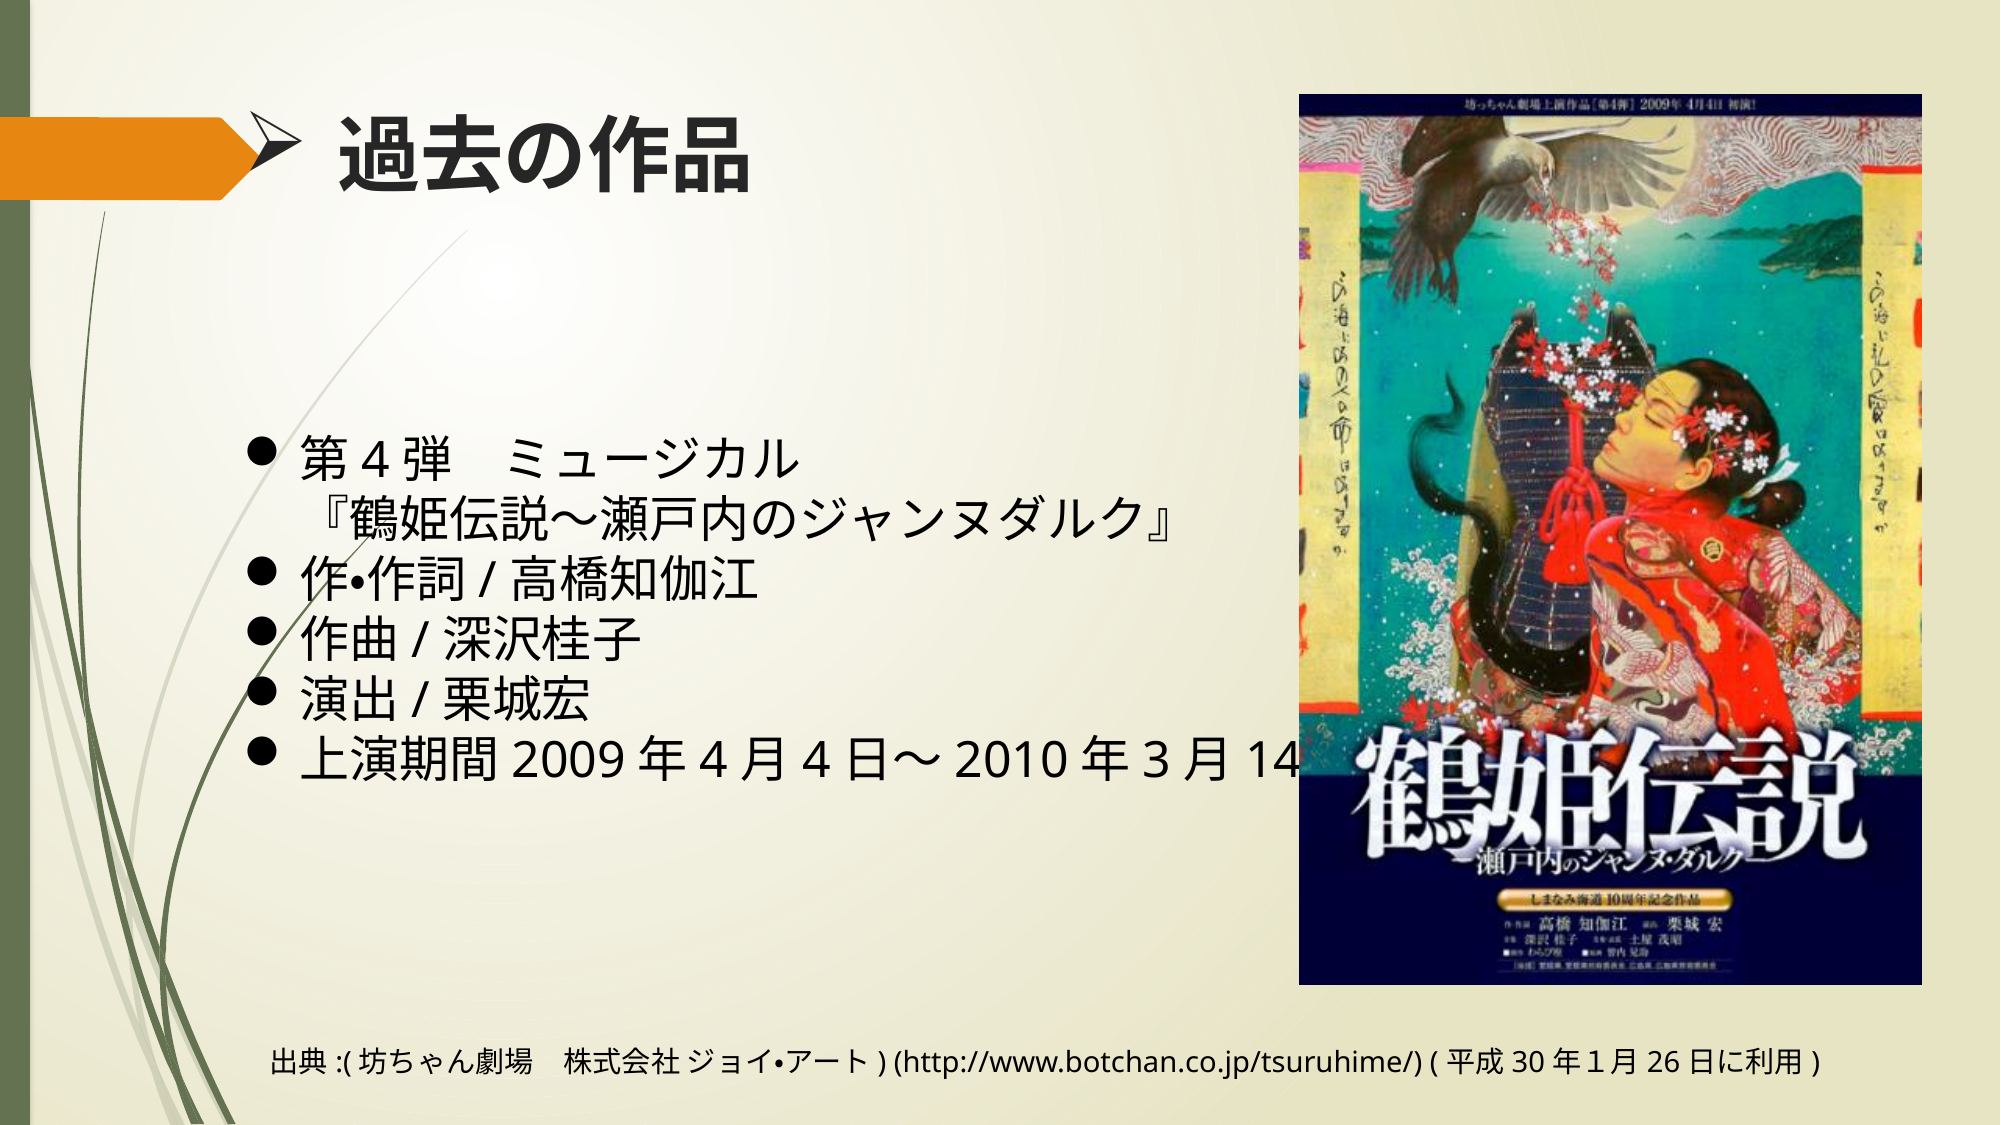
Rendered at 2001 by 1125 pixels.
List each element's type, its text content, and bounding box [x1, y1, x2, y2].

text_box 第4弾 ミュージカル 『鶴姫伝説～瀬戸内のジャンヌダルク』 作・作詞/高橋知伽江 作曲/深沢桂子 演出/栗城宏 上演期間2009年4月4日～2010年3月14日 [228, 420, 1294, 796]
picture [1299, 93, 1923, 986]
text_box 過去の作品 [228, 94, 1299, 244]
text_box 出典:(坊ちゃん劇場 株式会社 ジョイ・アート) (http://www.botchan.co.jp/tsuruhime/) (平成30年１月26日に利用) [228, 1035, 1922, 1086]
